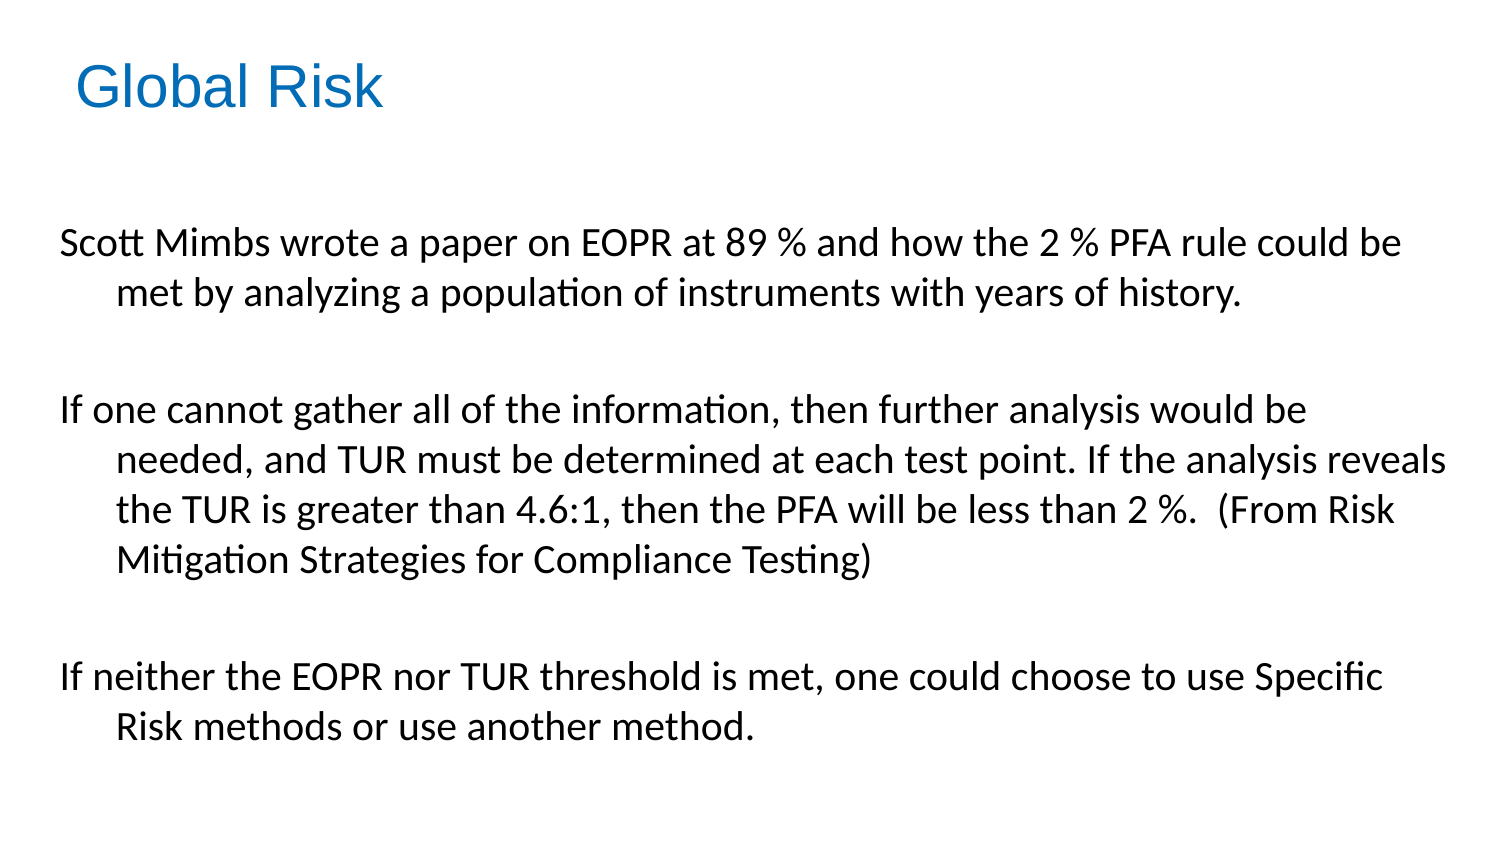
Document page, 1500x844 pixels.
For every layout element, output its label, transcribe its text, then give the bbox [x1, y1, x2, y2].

list Scott Mimbs wrote a paper on EOPR at 89 % and how the 2 % PFA rule could be met by analyzing a population of instruments with years of history. If one cannot gather all of the information, then further analysis would be needed, and TUR must be determined at each test point. If the analysis reveals the TUR is greater than 4.6:1, then the PFA will be less than 2 %. (From Risk Mitigation Strategies for Compliance Testing) If neither the EOPR nor TUR threshold is met, one could choose to use Specific Risk methods or use another method. [44, 207, 1471, 759]
title Global Risk [60, 39, 1410, 132]
